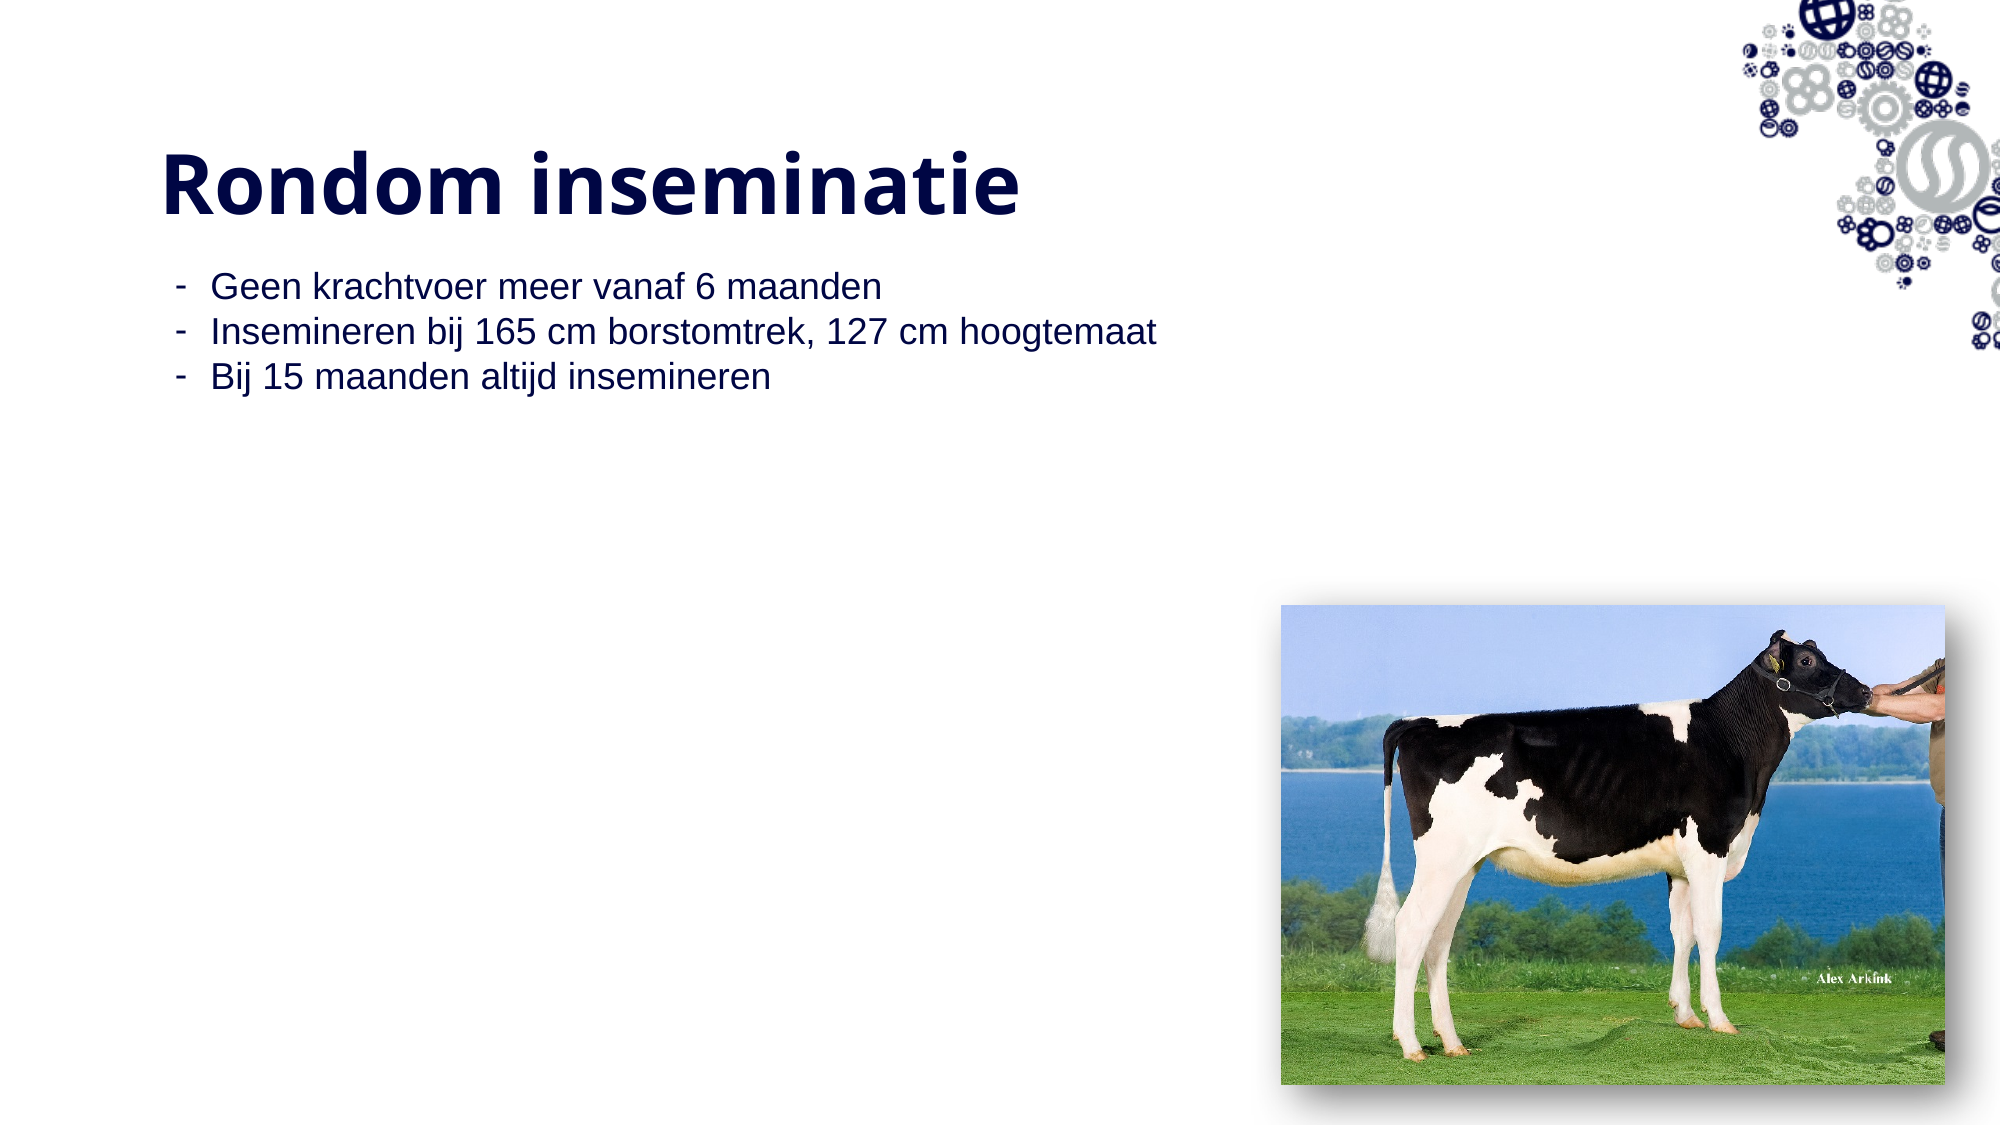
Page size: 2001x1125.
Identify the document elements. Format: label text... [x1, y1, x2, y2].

list Geen krachtvoer meer vanaf 6 maanden Insemineren bij 165 cm borstomtrek, 127 cm hoogtemaat Bij 15 maanden altijd insemineren [139, 261, 1228, 1071]
title Rondom inseminatie [159, 136, 1250, 243]
picture [0, 0, 2000, 1125]
